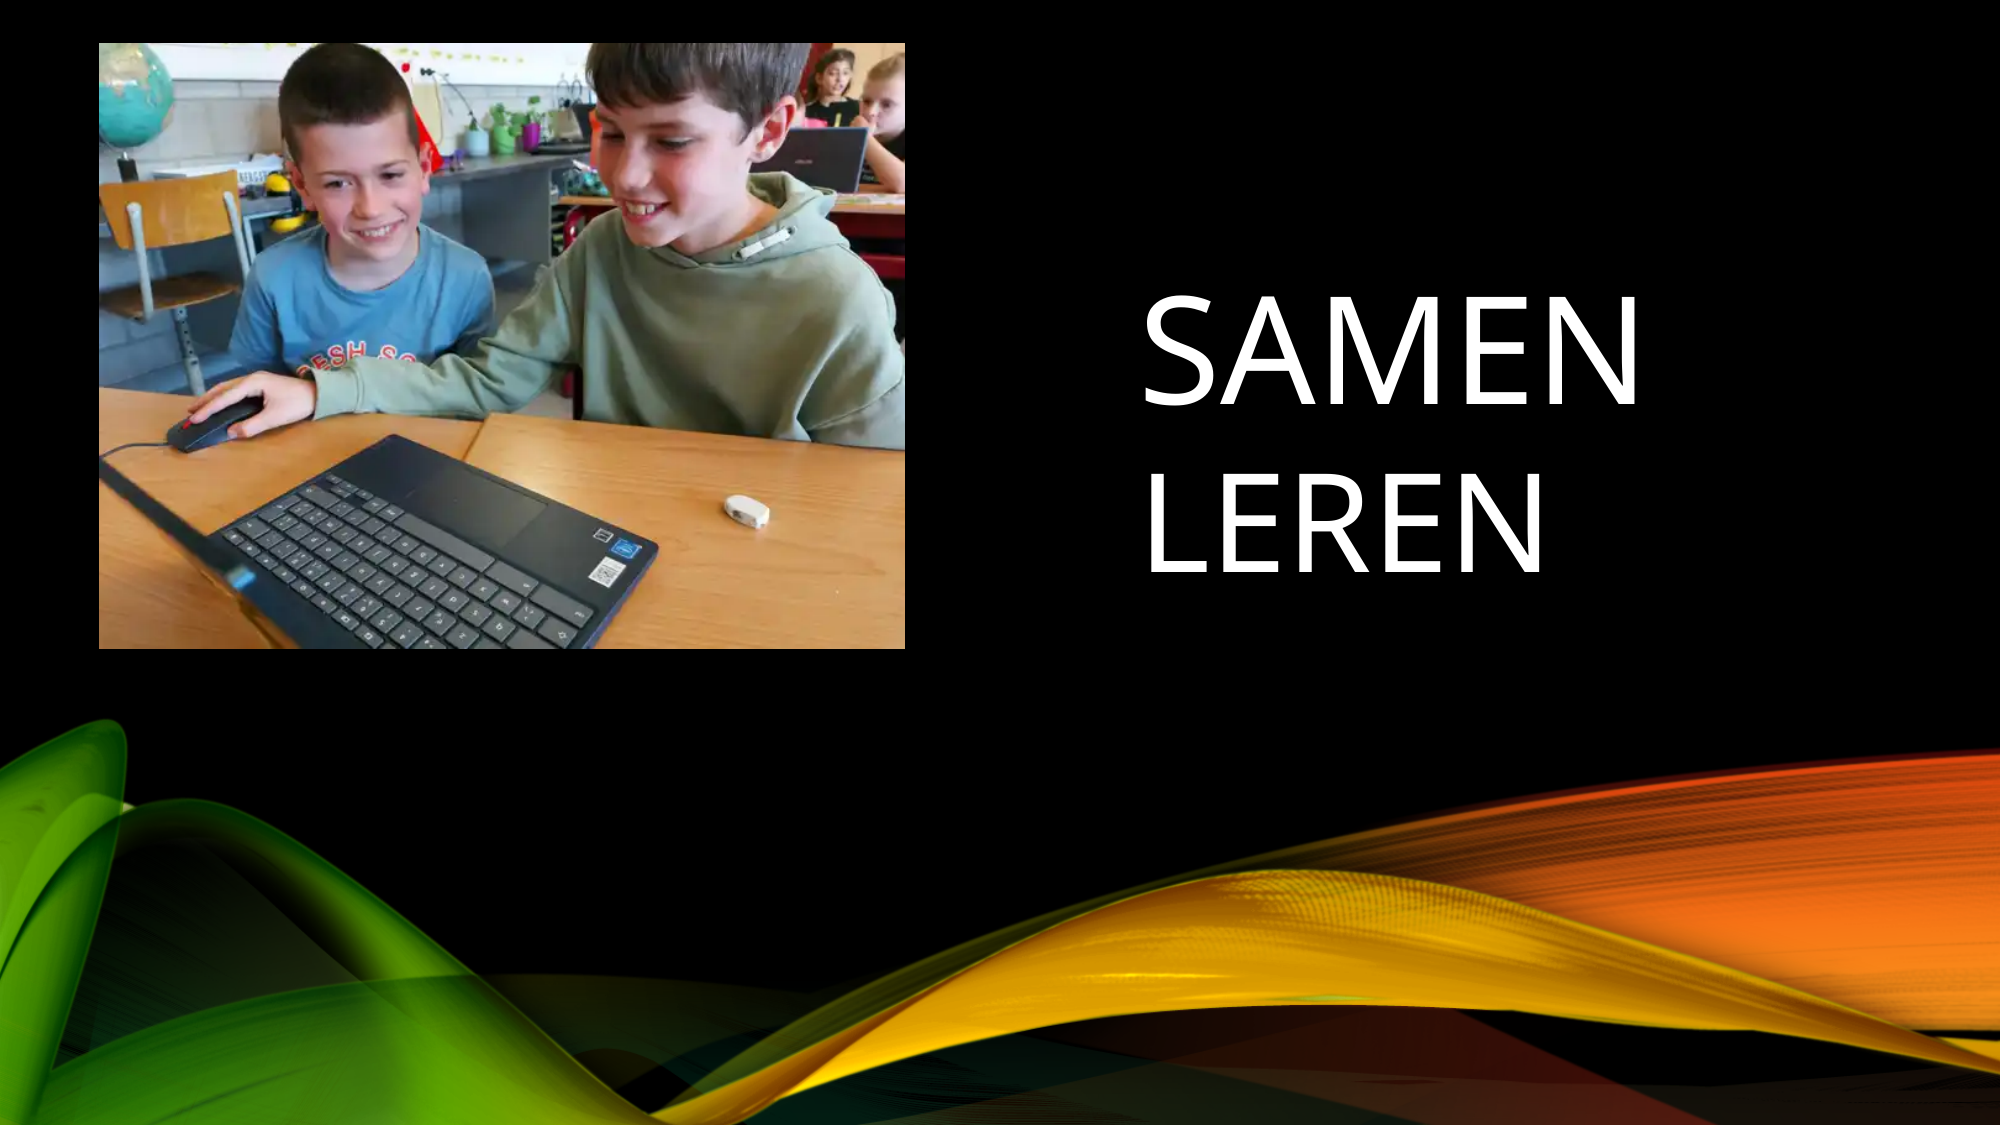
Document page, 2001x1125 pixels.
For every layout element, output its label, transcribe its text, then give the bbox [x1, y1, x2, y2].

text_box SAMEN LEREN [1123, 247, 1854, 608]
picture [0, 717, 2000, 1125]
picture [98, 43, 905, 649]
